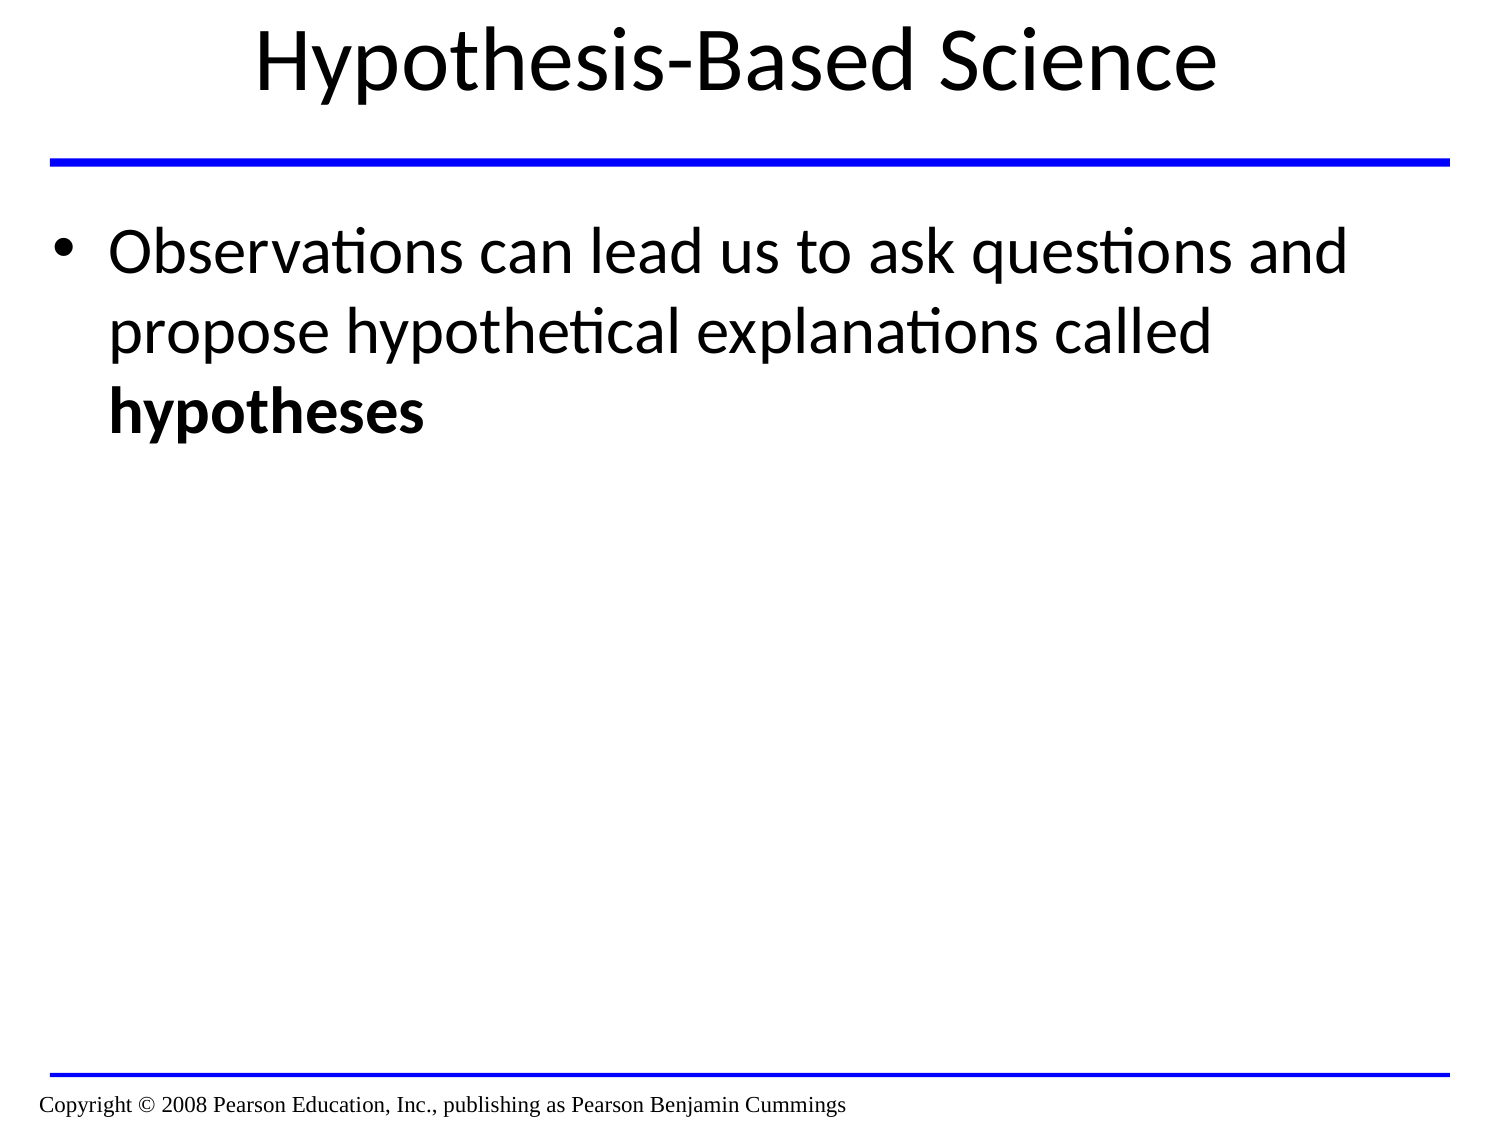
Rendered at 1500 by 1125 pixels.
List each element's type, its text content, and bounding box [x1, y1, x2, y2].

text_box Copyright © 2008 Pearson Education, Inc., publishing as Pearson Benjamin Cummings [24, 1082, 925, 1125]
title Hypothesis-Based Science [37, 12, 1438, 96]
list Observations can lead us to ask questions and propose hypothetical explanations called hypotheses [37, 198, 1438, 455]
